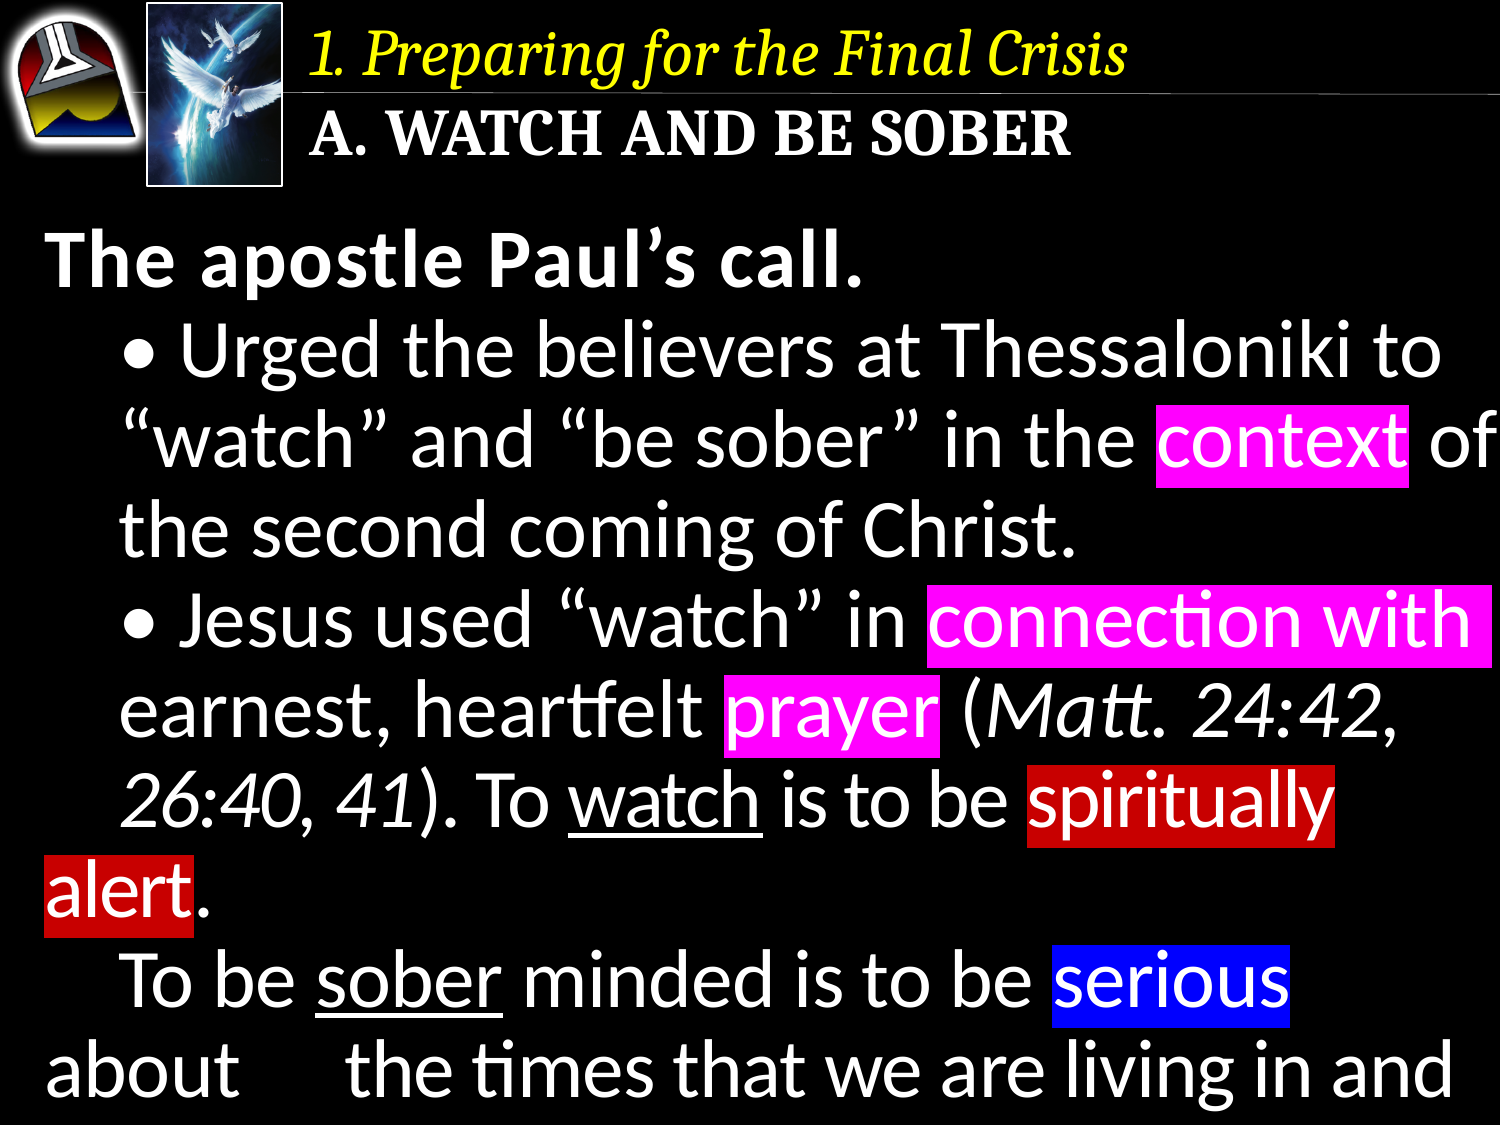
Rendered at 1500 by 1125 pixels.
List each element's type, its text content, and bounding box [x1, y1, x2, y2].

picture [148, 4, 281, 185]
text_box The apostle Paul’s call. • Urged the believers at Thessaloniki to “watch” and “be sober” in the context of the second coming of Christ. • Jesus used “watch” in connection with earnest, heartfelt prayer (Matt. 24:42, 26:40, 41). To watch is to be spiritually alert. To be sober minded is to be serious about the times that we are living in and focused on the things that really matter. [0, 208, 1500, 1125]
picture [0, 0, 157, 159]
text_box 1. Preparing for the Final Crisis a. Watch and Be Sober [288, 1, 1500, 176]
